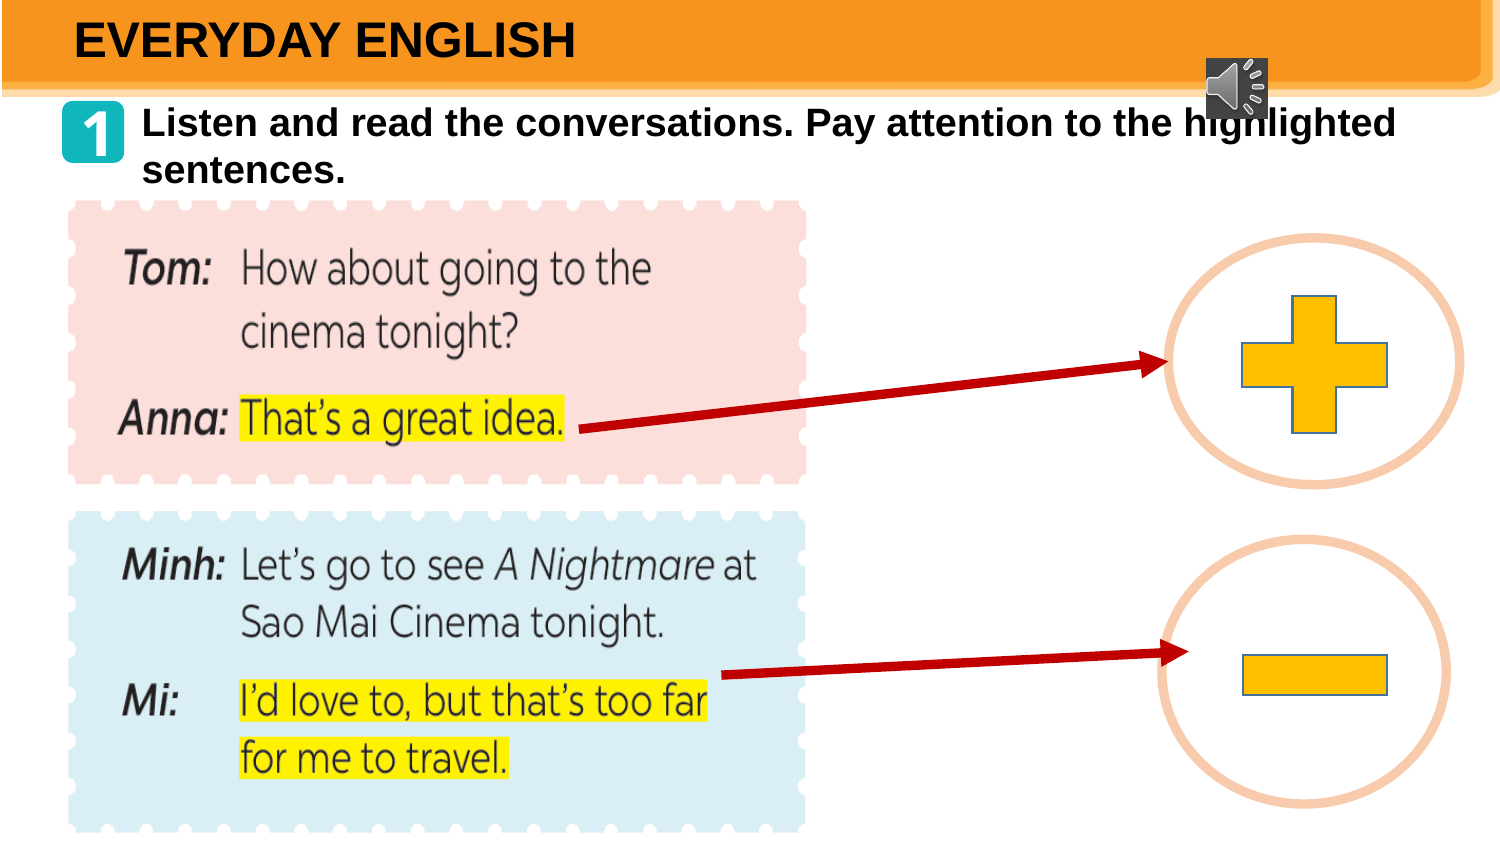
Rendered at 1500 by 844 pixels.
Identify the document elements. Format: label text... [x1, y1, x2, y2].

text_box [118, 100, 126, 163]
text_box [721, 651, 1189, 676]
text_box 1 [68, 97, 118, 175]
text_box [1241, 295, 1388, 434]
picture [62, 500, 818, 844]
text_box [61, 100, 68, 163]
text_box [1167, 236, 1461, 486]
picture [2, 0, 1500, 120]
picture [65, 191, 818, 494]
text_box Listen and read the conversations. Pay attention to the highlighted sentences. [130, 97, 1500, 198]
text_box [578, 361, 1169, 430]
text_box [1160, 538, 1448, 806]
